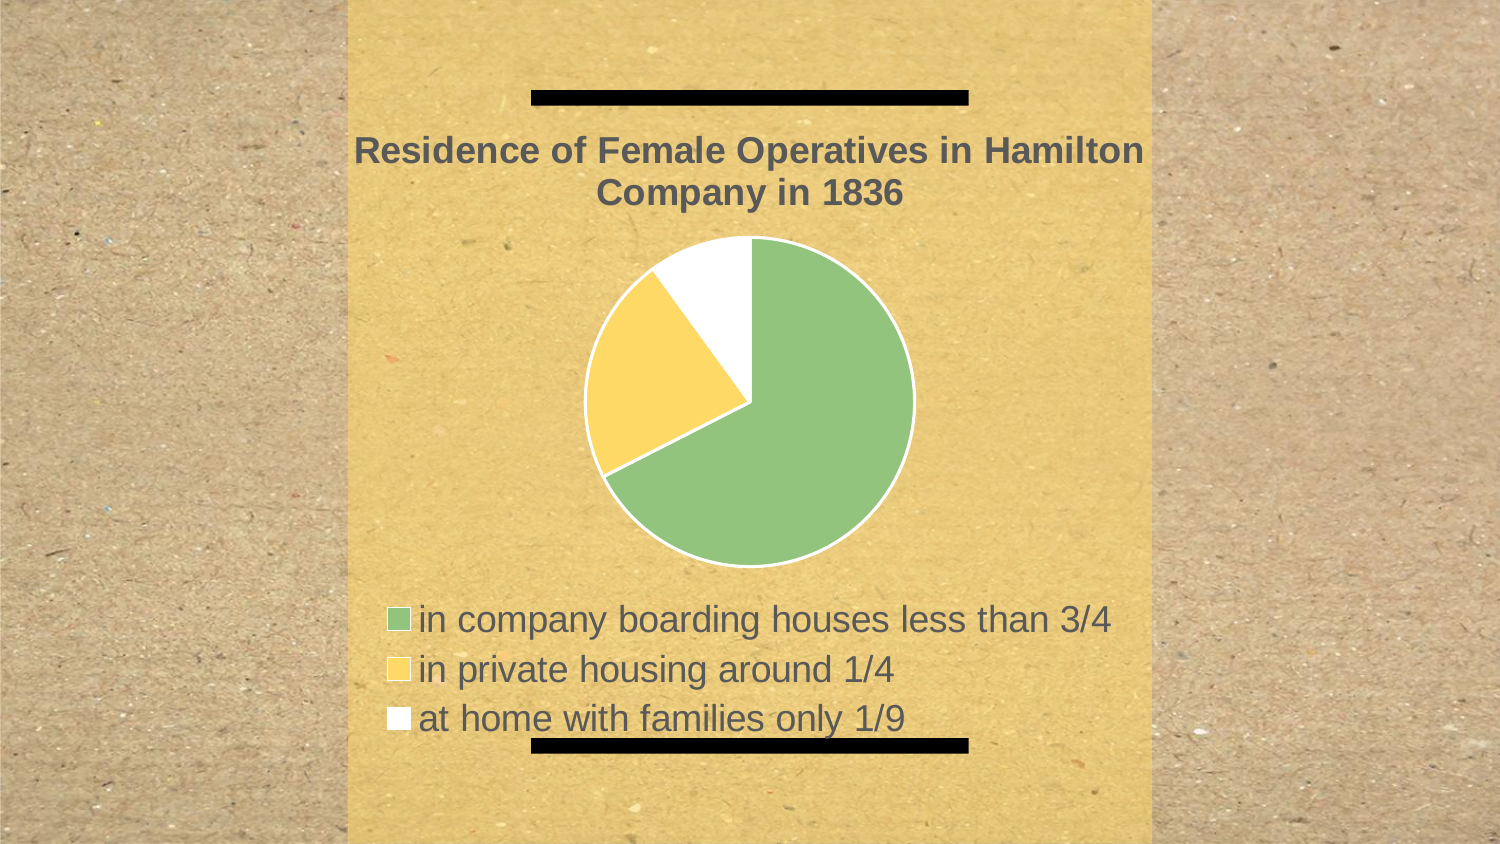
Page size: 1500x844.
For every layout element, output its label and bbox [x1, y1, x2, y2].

picture [0, 0, 347, 844]
chart [207, 96, 1292, 748]
picture [1152, 0, 1500, 844]
